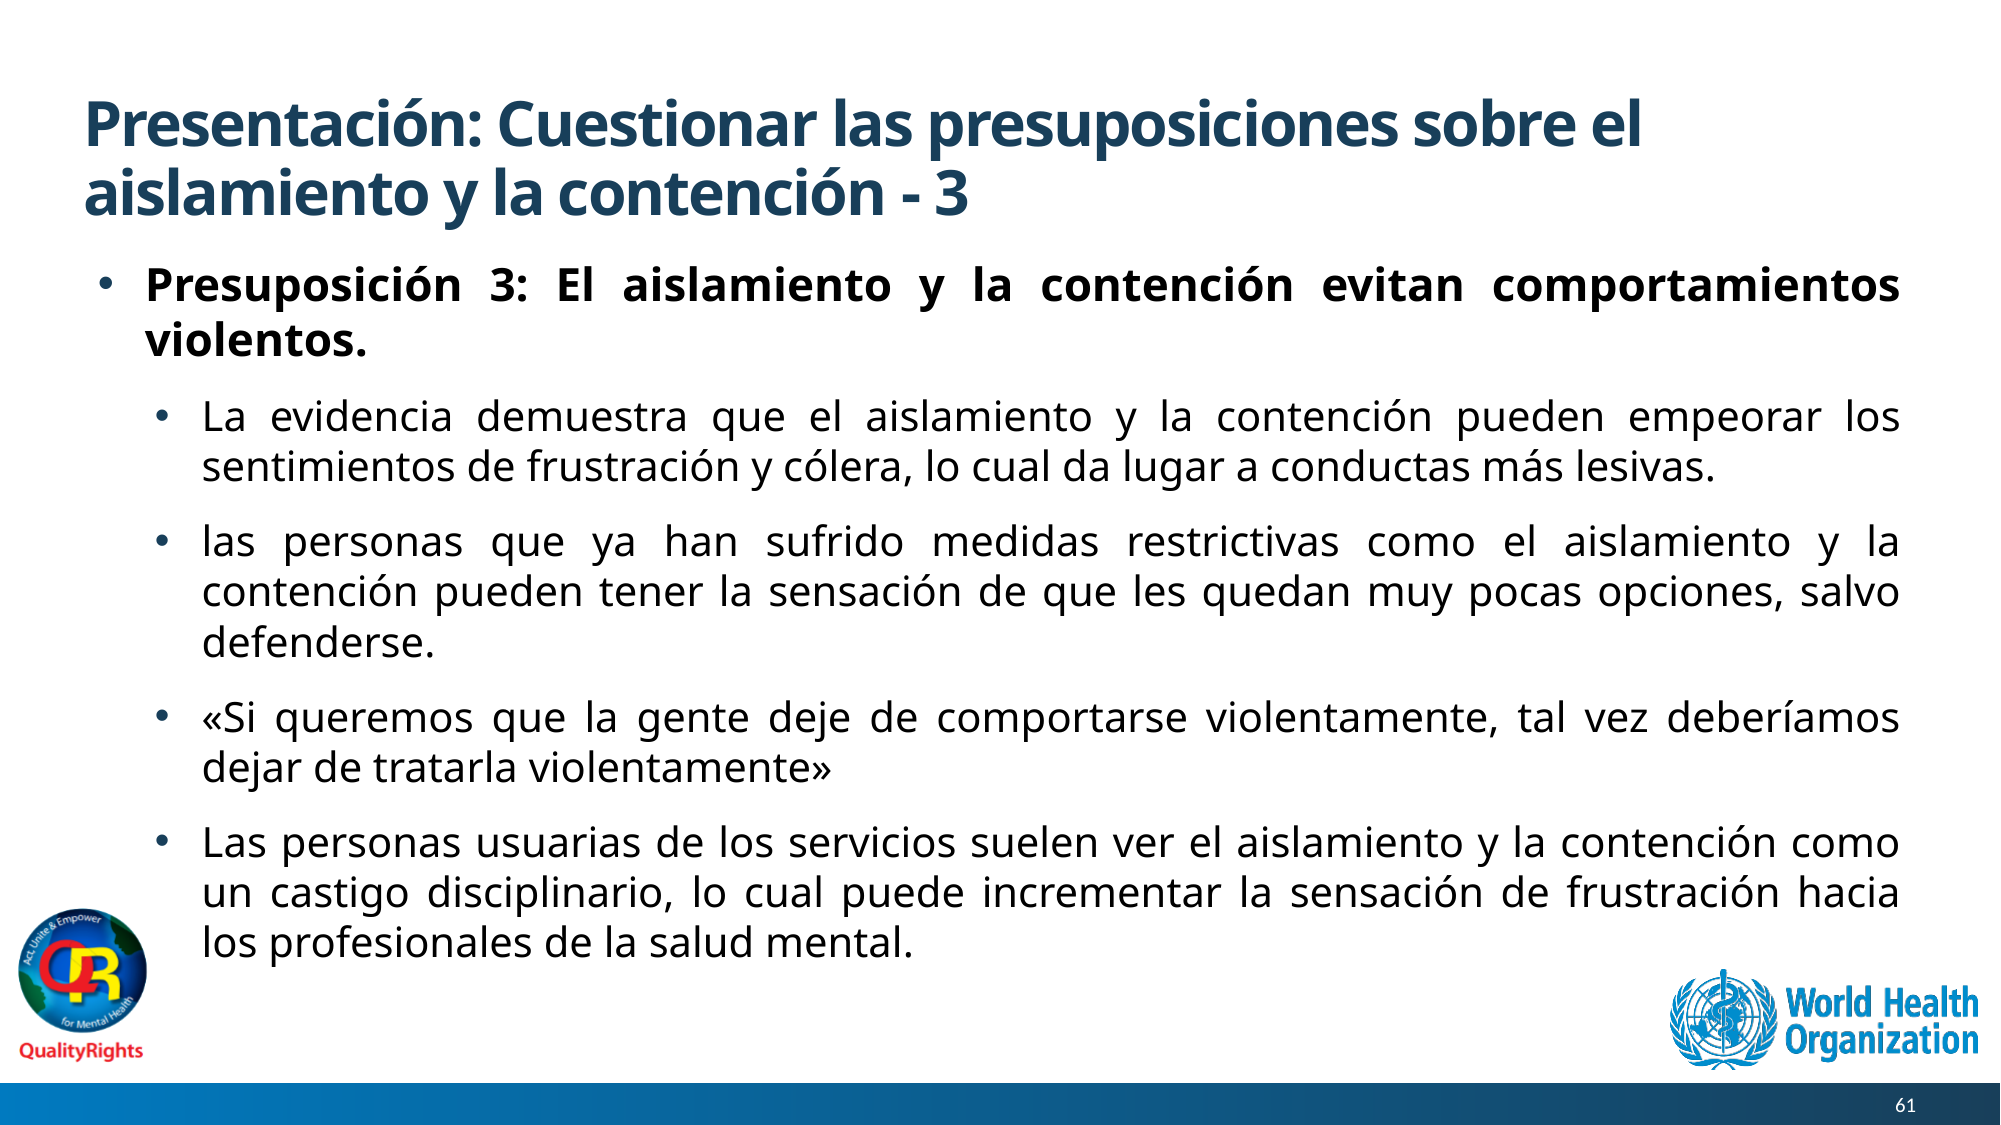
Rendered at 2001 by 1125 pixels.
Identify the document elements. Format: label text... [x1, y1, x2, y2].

picture [1804, 987, 1811, 1005]
picture [1670, 987, 1679, 1010]
picture [1670, 1031, 1715, 1070]
picture [1958, 1000, 1962, 1012]
picture [0, 891, 162, 1080]
picture [1689, 992, 1700, 1025]
picture [1685, 987, 1697, 1003]
list Presuposición 3: El aislamiento y la contención evitan comportamientos violentos. La evidencia demuestra que el aislamiento y la contención pueden empeorar los sentimientos de frustración y cólera, lo cual da lugar a conductas más lesivas. las personas que ya han sufrido medidas restrictivas como el aislamiento y la contención pueden tener la sensación de que les quedan muy pocas opciones, salvo defenderse. «Si queremos que la gente deje de comportarse violentamente, tal vez deberíamos dejar de tratarla violentamente» Las personas usuarias de los servicios suelen ver el aislamiento y la contención como un castigo disciplinario, lo cual puede incrementar la sensación de frustración hacia los profesionales de la salud mental. [83, 247, 1917, 987]
picture [1732, 969, 1978, 1070]
picture [1703, 1018, 1711, 1030]
picture [1711, 995, 1721, 1005]
picture [1691, 1030, 1700, 1041]
picture [1725, 1041, 1747, 1054]
picture [1890, 987, 1897, 999]
picture [1703, 1003, 1712, 1016]
picture [1682, 1004, 1749, 1060]
picture [1701, 987, 1710, 992]
picture [1738, 1022, 1743, 1031]
title Presentación: Cuestionar las presuposiciones sobre el aislamiento y la contención - 3 [68, 83, 1675, 154]
picture [1716, 1064, 1731, 1070]
picture [1696, 994, 1708, 1025]
picture [1735, 1002, 1743, 1011]
picture [1711, 1030, 1721, 1038]
picture [1701, 1042, 1722, 1054]
picture [1741, 987, 1765, 1047]
picture [1706, 1037, 1722, 1046]
picture [1860, 1000, 1865, 1012]
picture [1791, 987, 1798, 1005]
